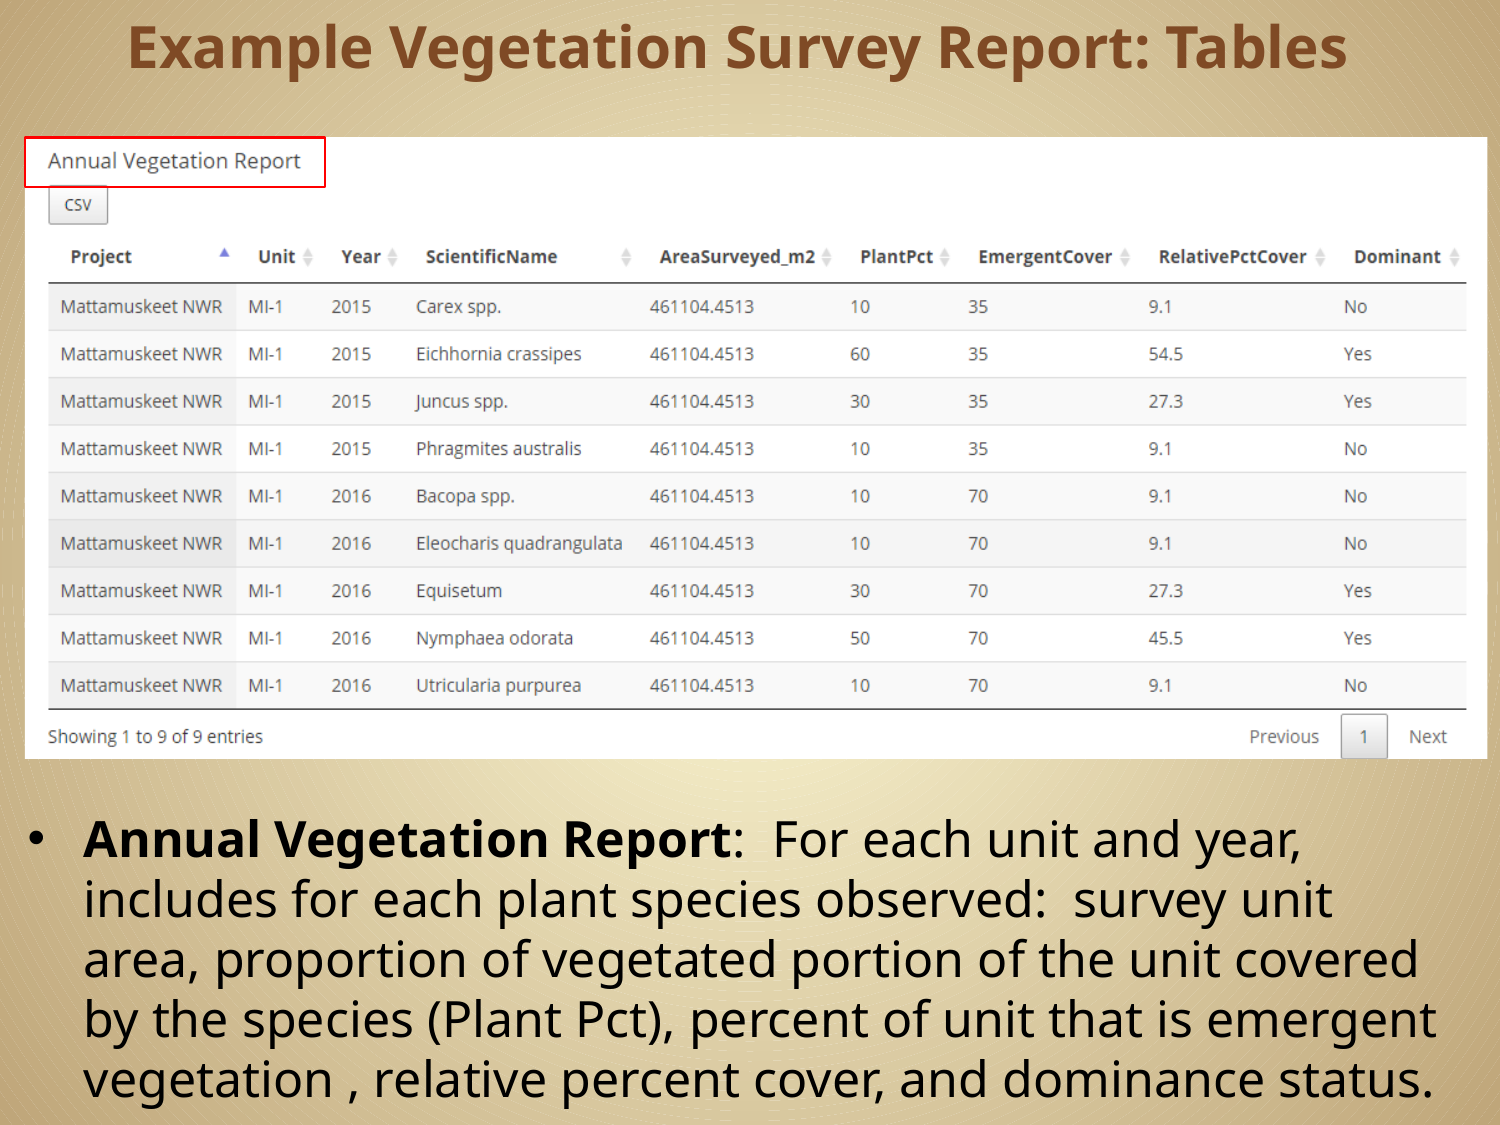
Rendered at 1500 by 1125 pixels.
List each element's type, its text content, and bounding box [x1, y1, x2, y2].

text_box Annual Vegetation Report: For each unit and year, includes for each plant species observed: survey unit area, proportion of vegetated portion of the unit covered by the species (Plant Pct), percent of unit that is emergent vegetation , relative percent cover, and dominance status. [12, 799, 1475, 1118]
title Example Vegetation Survey Report: Tables [62, 0, 1413, 88]
picture [24, 137, 1488, 759]
